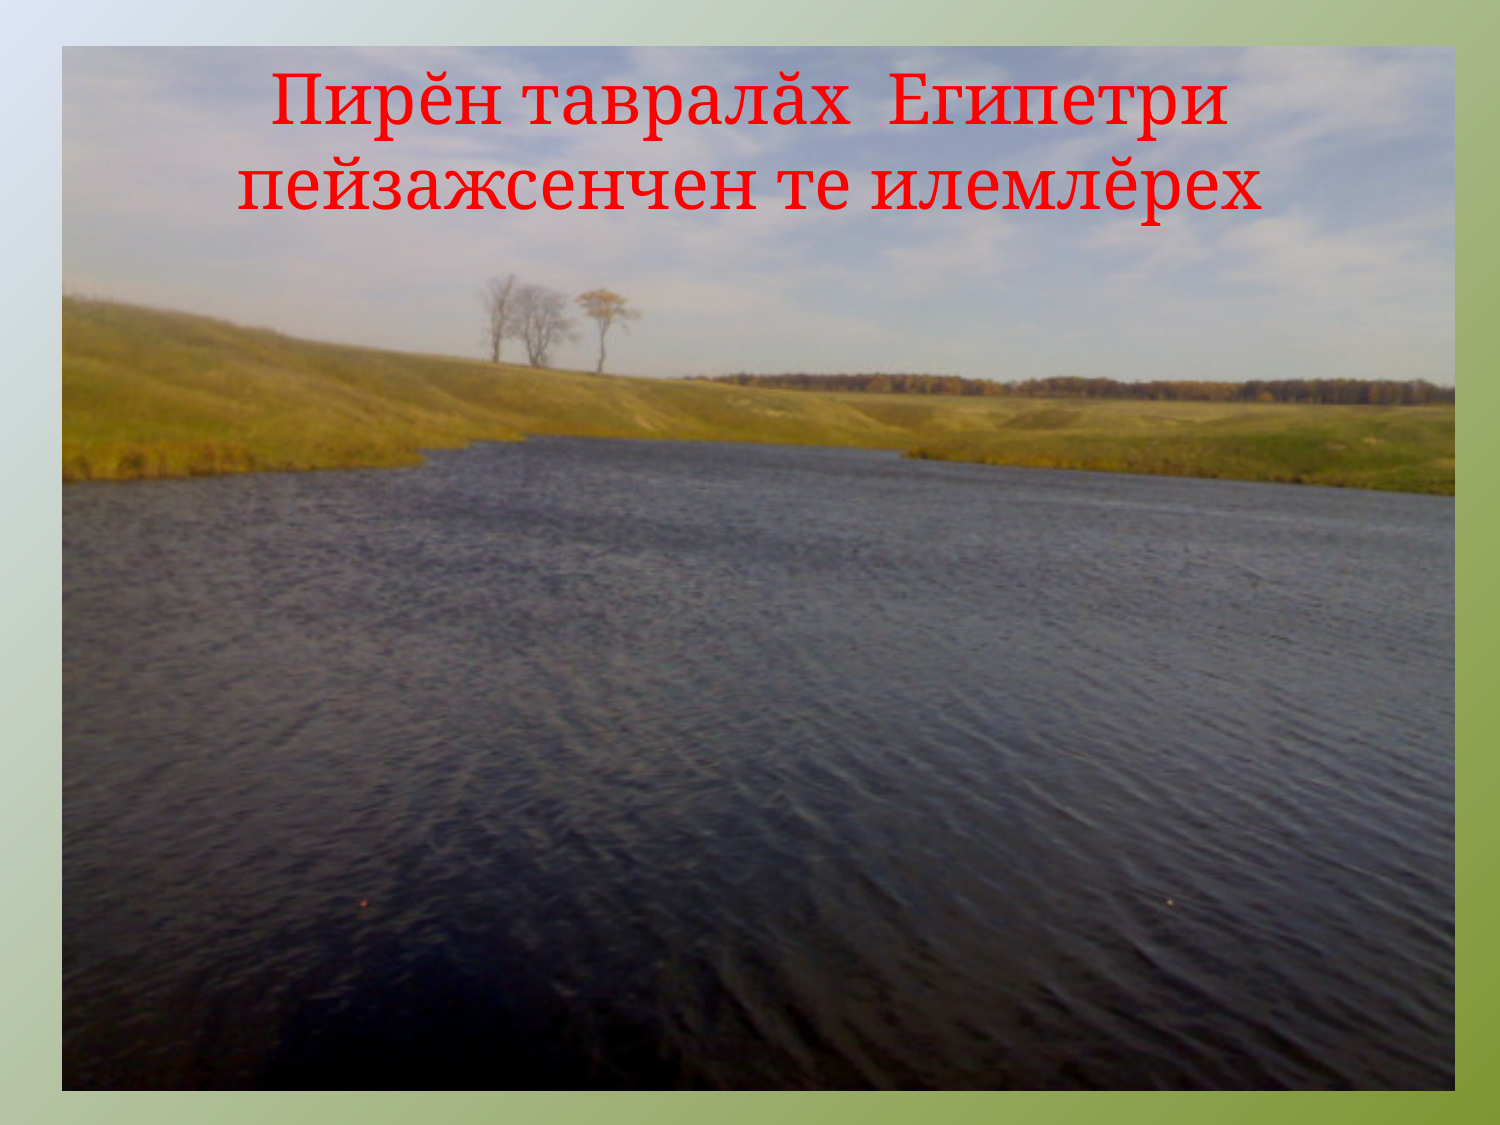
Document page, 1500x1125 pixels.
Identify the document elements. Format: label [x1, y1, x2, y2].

list [62, 46, 1455, 1091]
